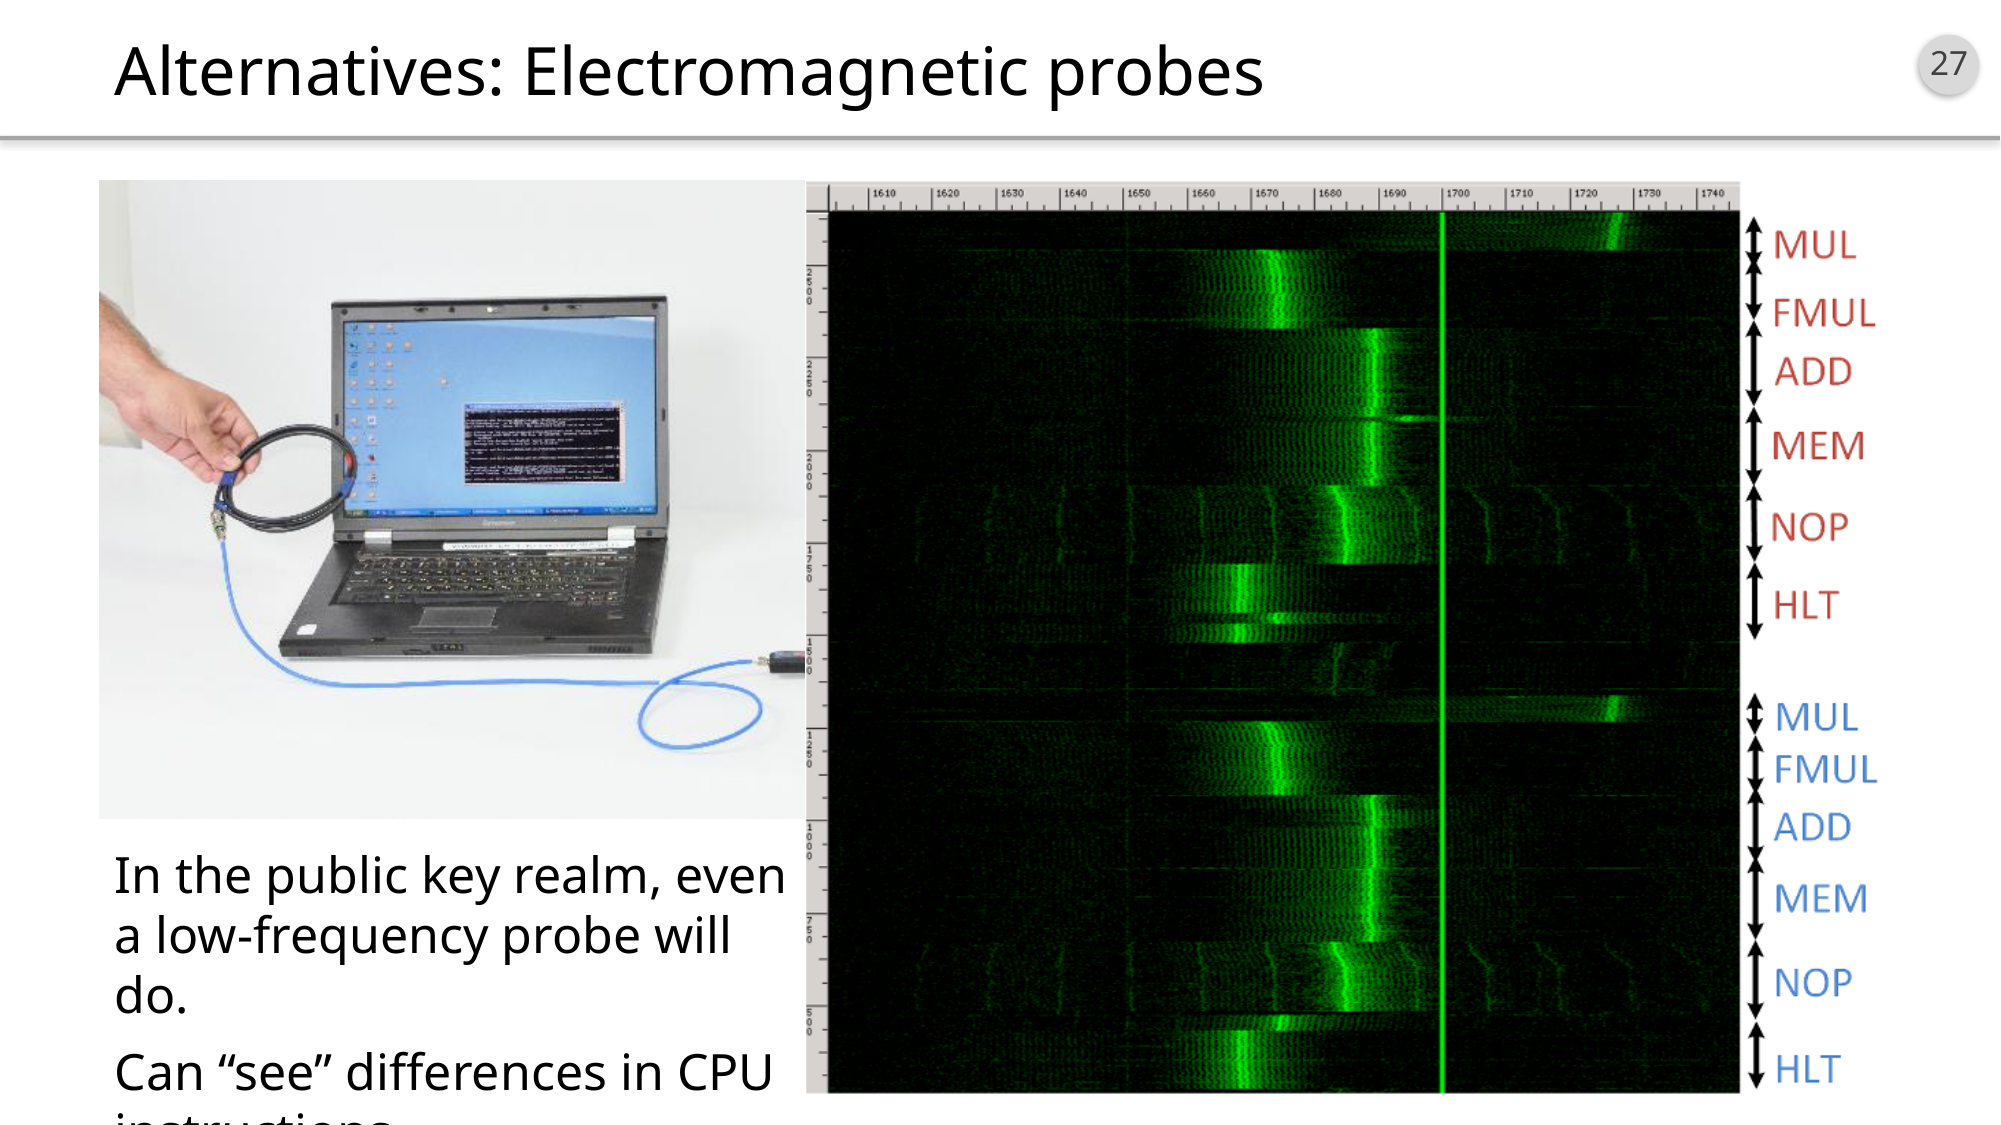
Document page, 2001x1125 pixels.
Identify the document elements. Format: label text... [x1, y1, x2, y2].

title Alternatives: Electromagnetic probes [99, 24, 1900, 114]
text_box In the public key realm, even a low-frequency probe will do. Can “see” differences in CPU instructions. [99, 836, 800, 1095]
picture [99, 180, 1901, 1117]
